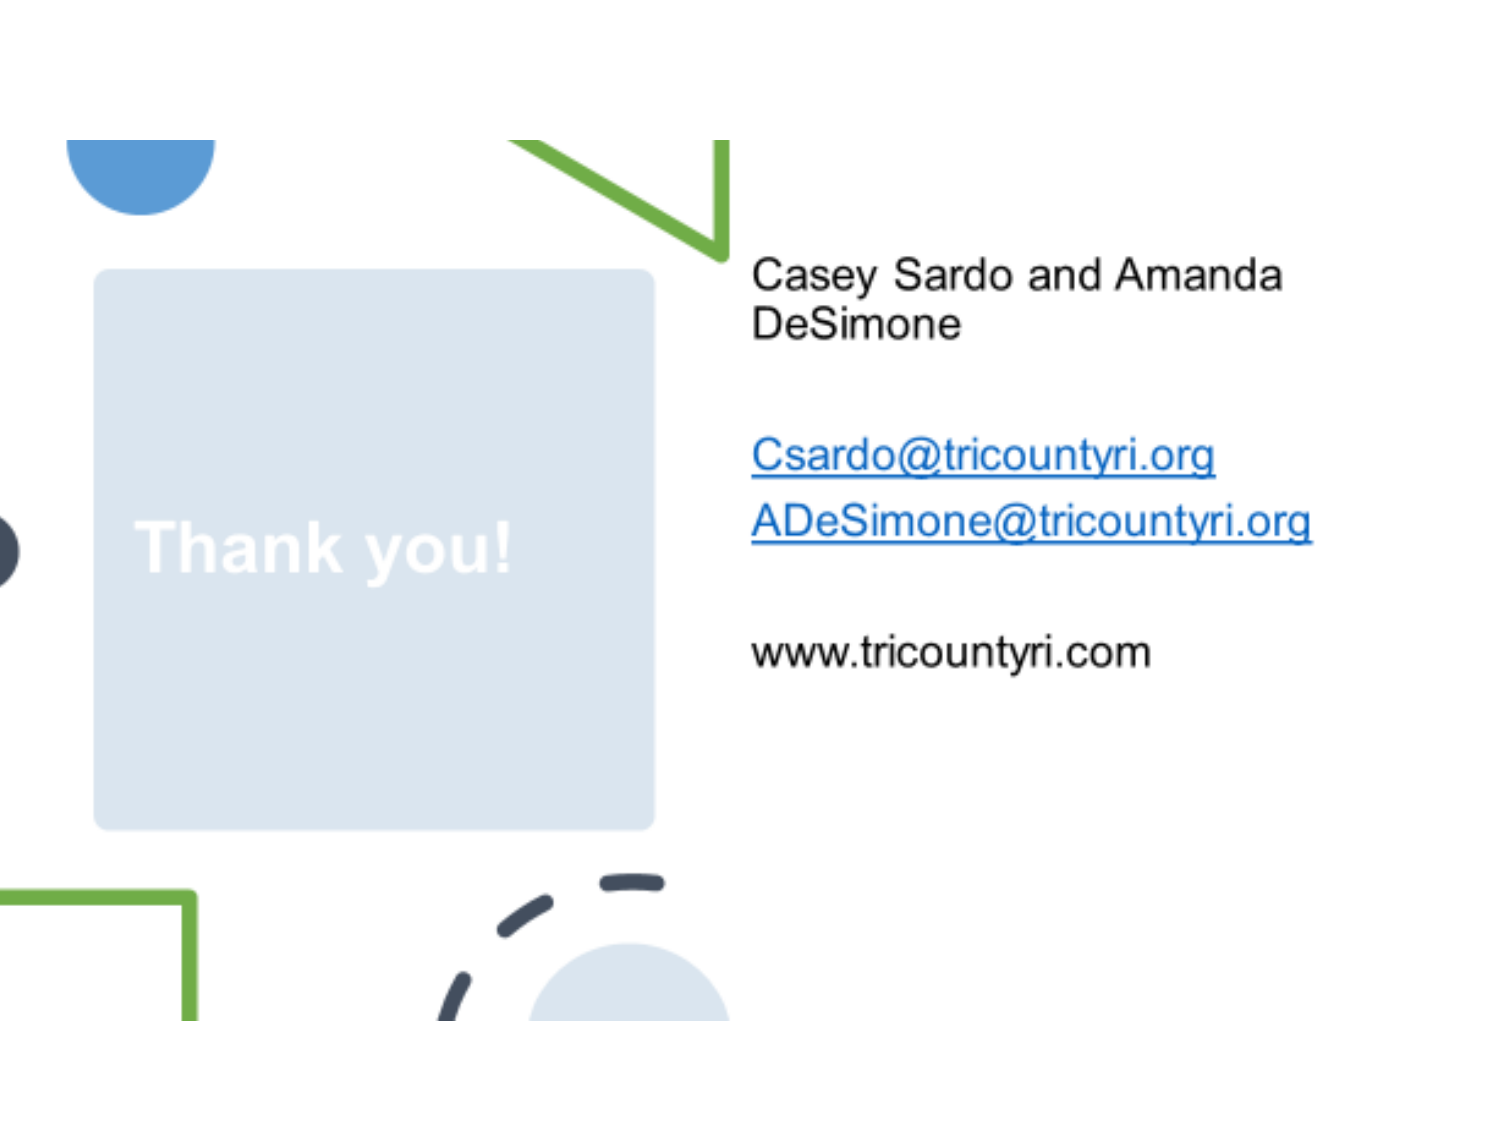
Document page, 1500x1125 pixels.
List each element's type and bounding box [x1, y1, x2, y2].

picture [0, 140, 1500, 1021]
